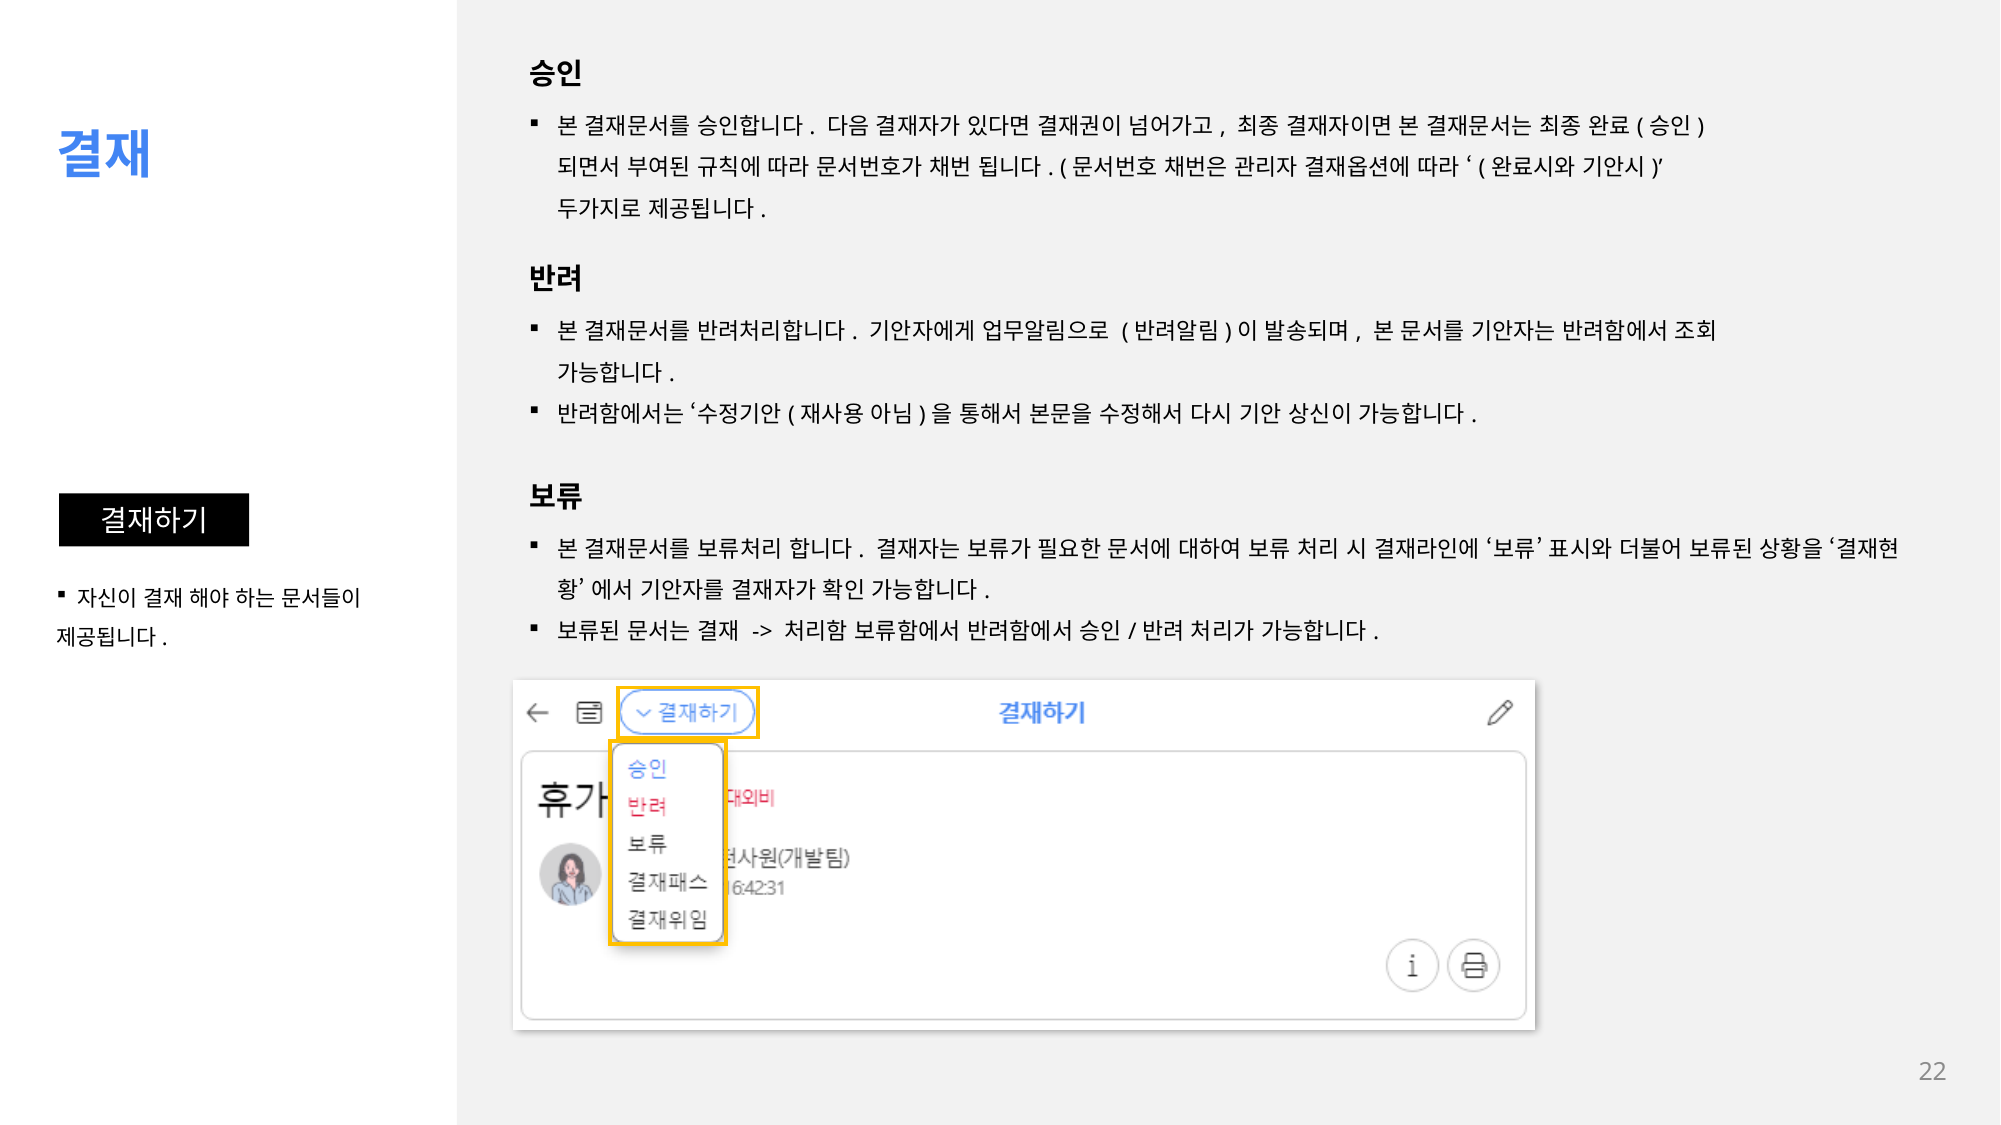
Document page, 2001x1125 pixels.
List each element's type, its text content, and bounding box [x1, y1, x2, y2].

text_box 보류 [514, 452, 869, 513]
text_box 본 결재문서를 반려처리합니다. 기안자에게 업무알림으로 (반려알림)이 발송되며, 본 문서를 기안자는 반려함에서 조회 가능합니다. 반려함에서는 ‘수정기안(재사용 아님)을 통해서 본문을 수정해서 다시 기안 상신이 가능합니다. [514, 295, 1735, 435]
text_box 결재 [41, 114, 410, 192]
text_box 본 결재문서를 보류처리 합니다. 결재자는 보류가 필요한 문서에 대하여 보류 처리 시 결재라인에 ‘보류’ 표시와 더불어 보류된 상황을 ‘결재현황’ 에서 기안자를 결재자가 확인 가능합니다. 보류된 문서는 결재 -> 처리함 보류함에서 반려함에서 승인/반려 처리가 가능합니다. [514, 513, 1941, 652]
text_box 반려 [514, 235, 869, 295]
picture [513, 680, 1535, 1030]
text_box 결재하기 [58, 492, 250, 548]
text_box 자신이 결재 해야 하는 문서들이 제공됩니다. [41, 563, 457, 657]
text_box 본 결재문서를 승인합니다. 다음 결재자가 있다면 결재권이 넘어가고, 최종 결재자이면 본 결재문서는 최종 완료(승인)되면서 부여된 규칙에 따라 문서번호가 채번 됩니다. (문서번호 채번은 관리자 결재옵션에 따라 ‘(완료시와 기안시)’ 두가지로 제공됩니다. [514, 90, 1735, 229]
text_box 승인 [514, 30, 869, 90]
